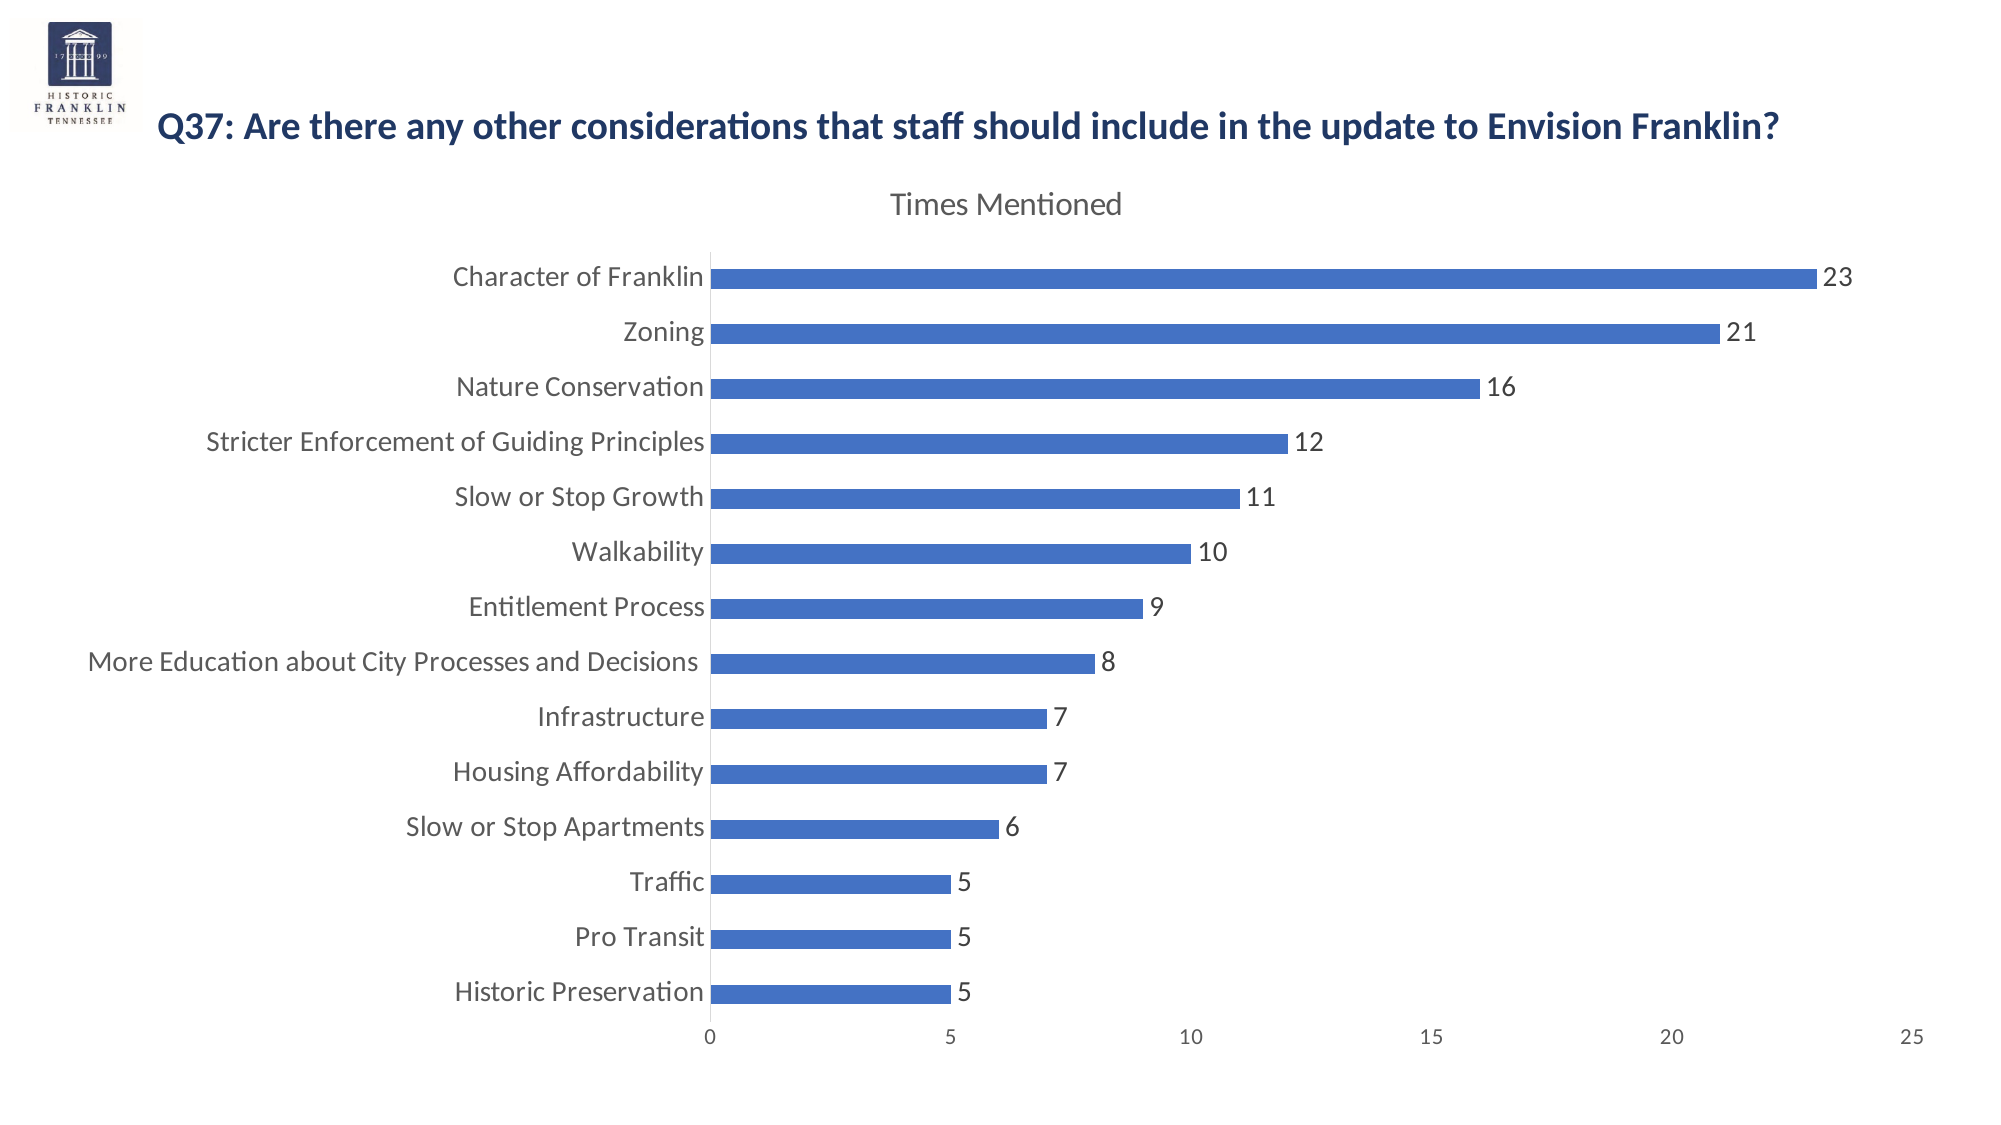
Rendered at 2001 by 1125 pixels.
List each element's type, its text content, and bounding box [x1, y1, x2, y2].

title Q37: Are there any other considerations that staff should include in the update to Envision Franklin? [142, 81, 1868, 154]
chart [49, 154, 1964, 1070]
picture [9, 18, 143, 132]
